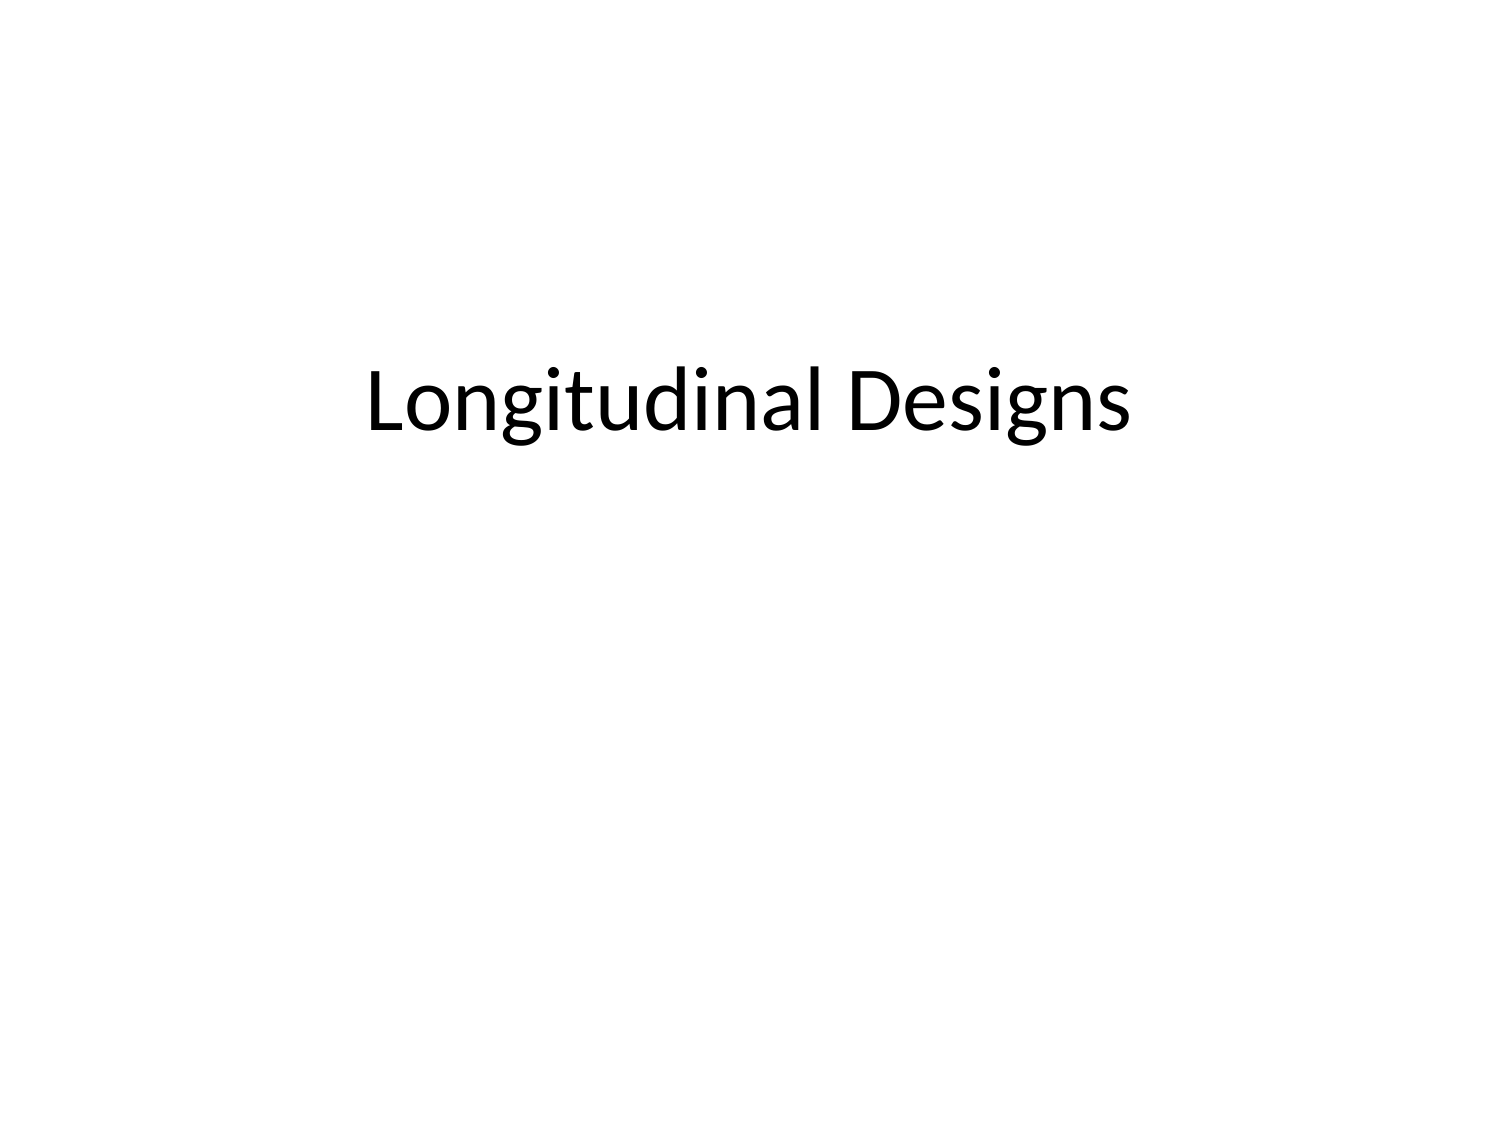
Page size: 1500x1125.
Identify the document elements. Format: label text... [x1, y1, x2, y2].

title Longitudinal Designs [112, 224, 1388, 563]
